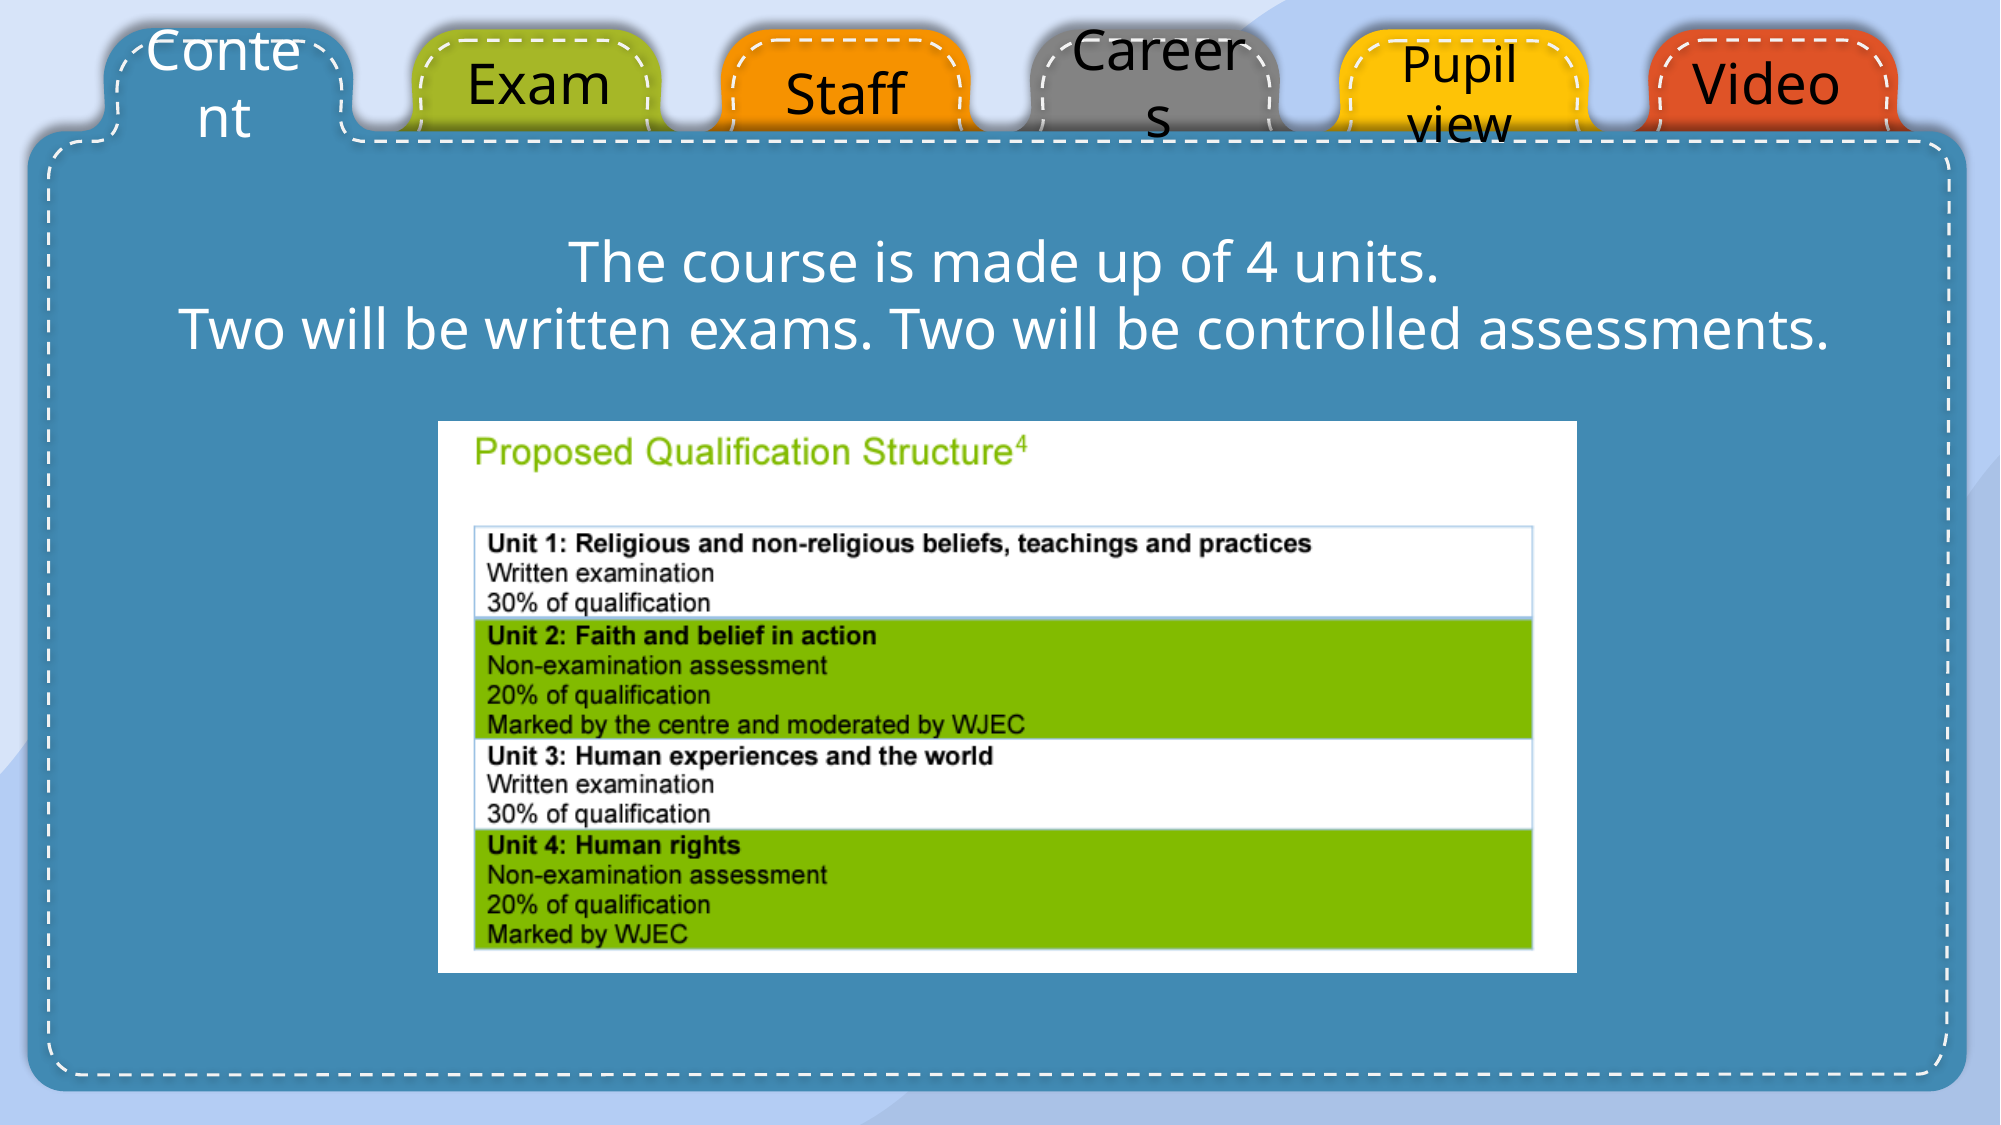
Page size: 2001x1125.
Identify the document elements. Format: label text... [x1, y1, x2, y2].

text_box Exam [438, 44, 640, 120]
text_box Staff [745, 54, 947, 130]
text_box Pupil view [1359, 54, 1561, 130]
text_box Careers [1052, 44, 1266, 120]
text_box Content [115, 44, 333, 120]
picture [438, 420, 1577, 973]
text_box The course is made up of 4 units. Two will be written exams. Two will be controlled assessments. [148, 218, 1861, 369]
text_box Video [1666, 44, 1868, 120]
